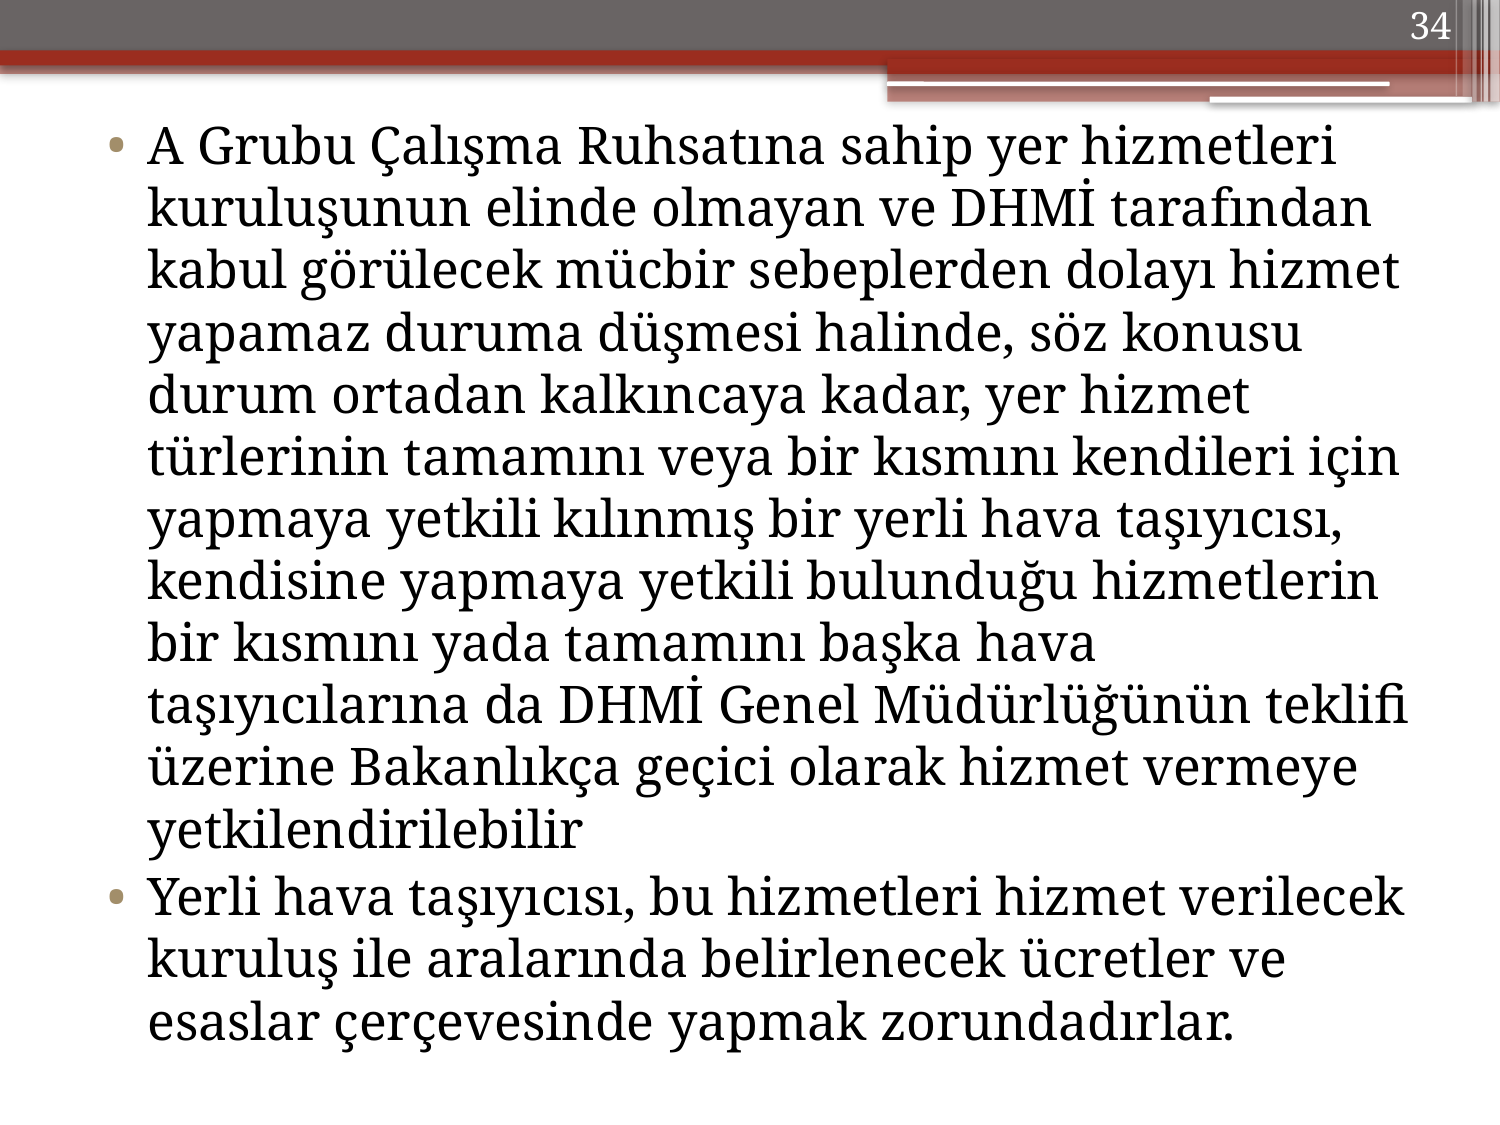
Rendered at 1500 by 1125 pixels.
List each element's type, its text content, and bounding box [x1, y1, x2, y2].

list A Grubu Çalışma Ruhsatına sahip yer hizmetleri kuruluşunun elinde olmayan ve DHMİ tarafından kabul görülecek mücbir sebeplerden dolayı hizmet yapamaz duruma düşmesi halinde, söz konusu durum ortadan kalkıncaya kadar, yer hizmet türlerinin tamamını veya bir kısmını kendileri için yapmaya yetkili kılınmış bir yerli hava taşıyıcısı, kendisine yapmaya yetkili bulunduğu hizmetlerin bir kısmını yada tamamını başka hava taşıyıcılarına da DHMİ Genel Müdürlüğünün teklifi üzerine Bakanlıkça geçici olarak hizmet vermeye yetkilendirilebilir Yerli hava taşıyıcısı, bu hizmetleri hizmet verilecek kuruluş ile aralarında belirlenecek ücretler ve esaslar çerçevesinde yapmak zorundadırlar. [75, 105, 1425, 1079]
slide_number 34 [1341, 0, 1466, 61]
